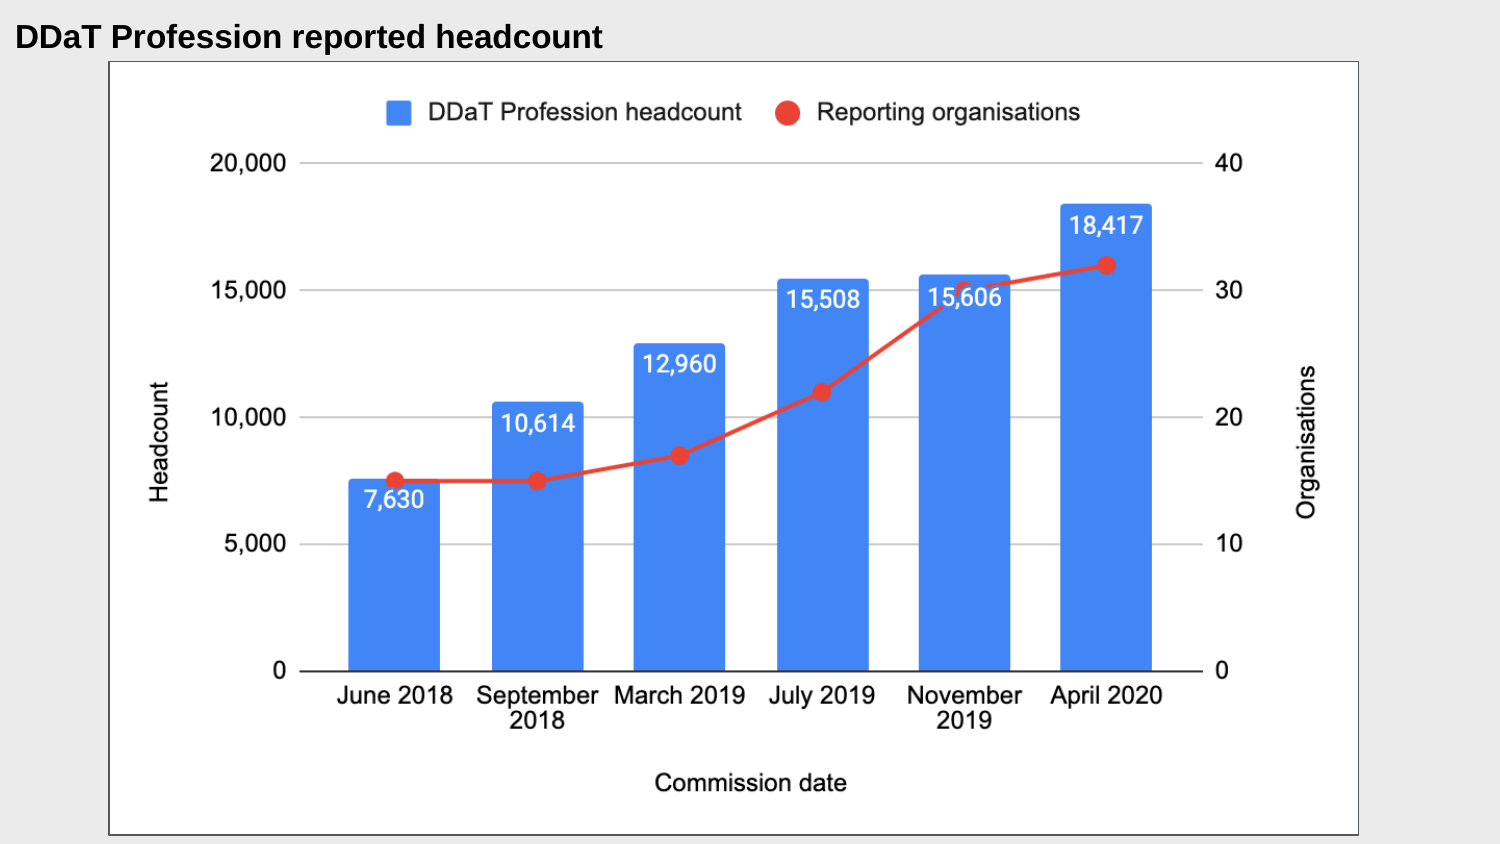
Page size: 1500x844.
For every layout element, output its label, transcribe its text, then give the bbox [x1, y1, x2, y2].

picture [109, 62, 1359, 835]
text_box DDaT Profession reported headcount [0, 0, 1346, 103]
